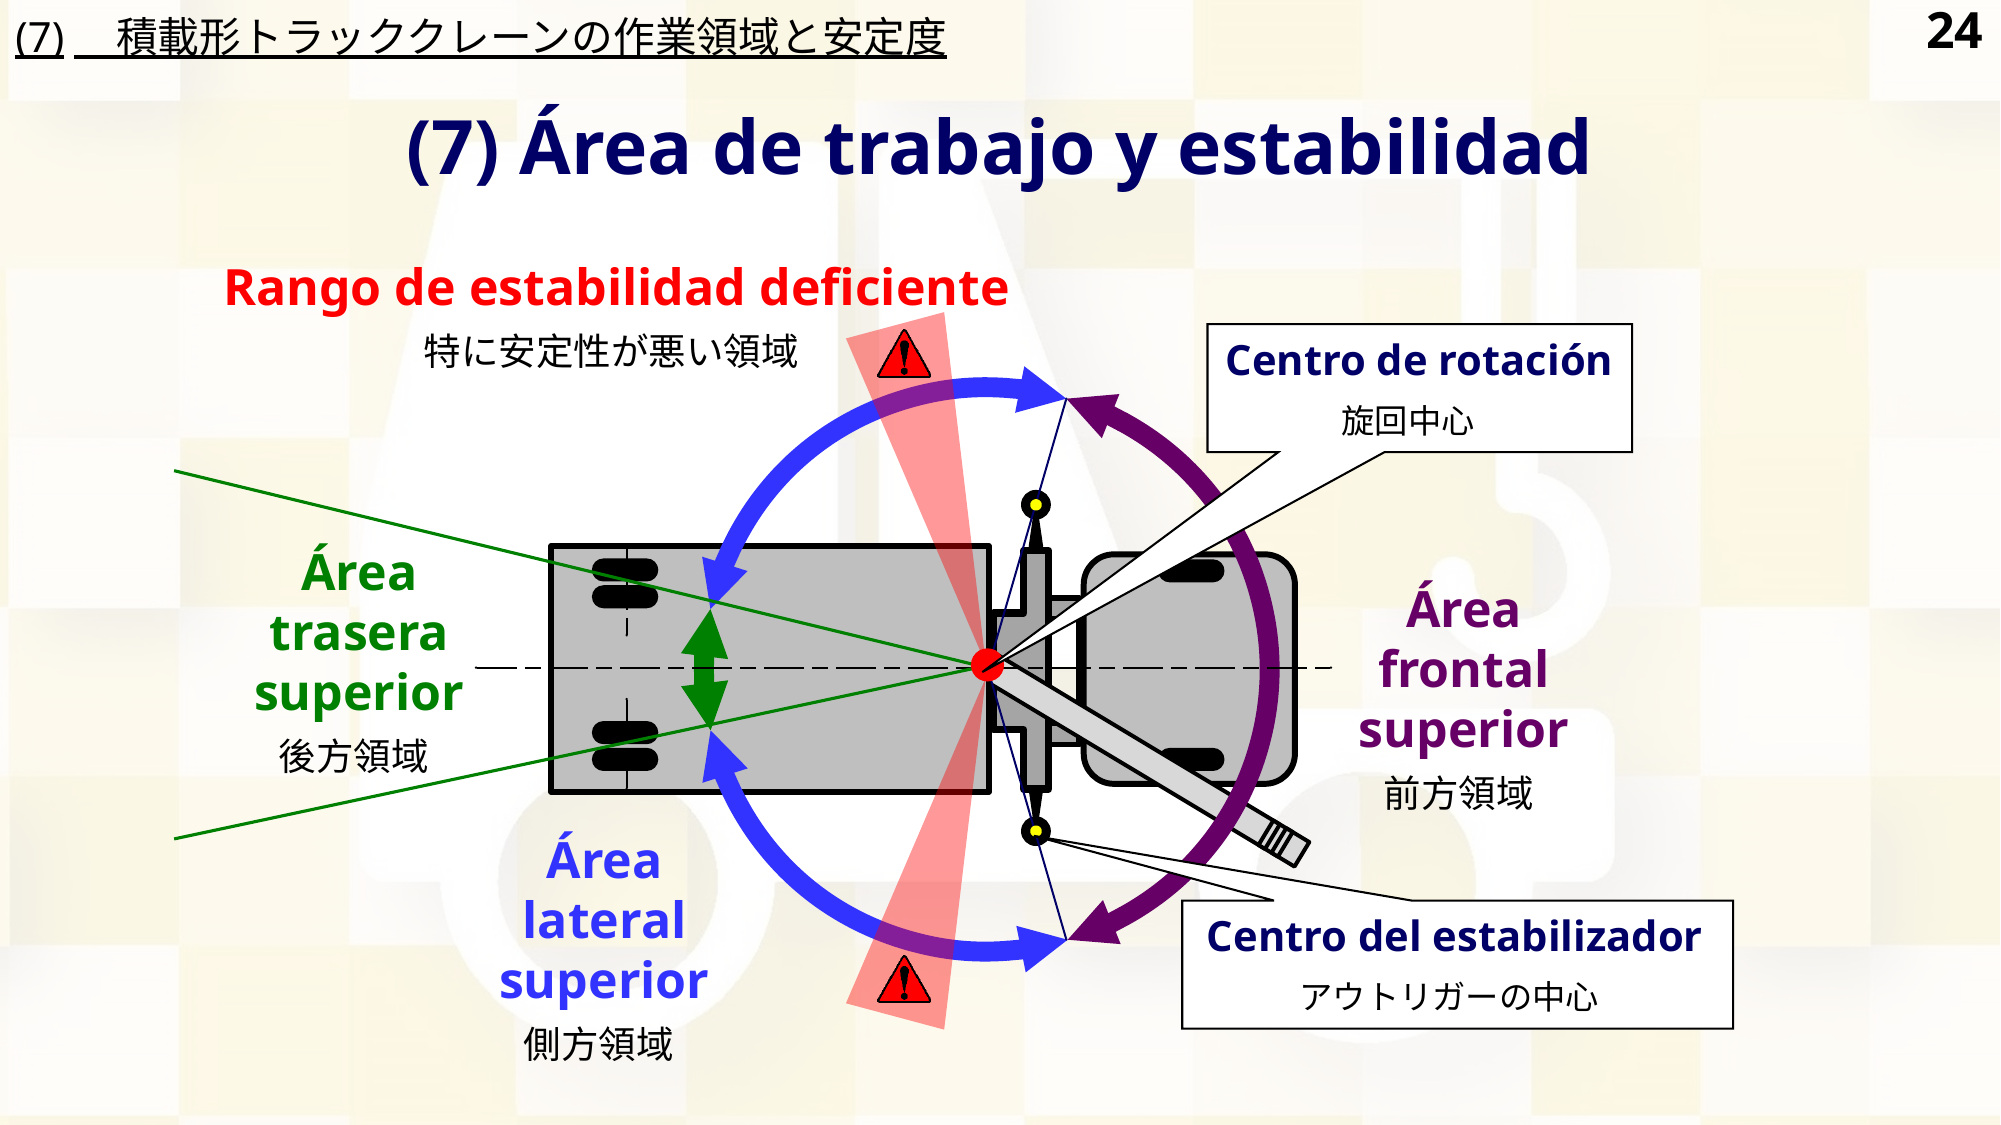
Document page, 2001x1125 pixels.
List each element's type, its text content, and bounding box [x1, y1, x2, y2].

text_box [1181, 886, 1735, 1030]
text_box Centro del estabilizador アウトリガーの中心 [1176, 902, 1734, 1028]
text_box Centro de rotación 旋回中心 [1333, 325, 1653, 451]
slide_number 23 [1548, 2, 1999, 63]
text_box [174, 319, 1333, 1023]
text_box Área lateral superior 側方領域 [458, 1023, 751, 1076]
text_box (7) 積載形トラッククレーンの作業領域と安定度 [0, 4, 1439, 74]
text_box [1333, 451, 1634, 482]
text_box (7) Área de trabajo y estabilidad [18, 90, 1982, 210]
text_box Área frontal superior 前方領域 [1333, 569, 1660, 825]
text_box Rango de estabilidad deficiente 特に安定性が悪い領域 [189, 248, 1045, 319]
